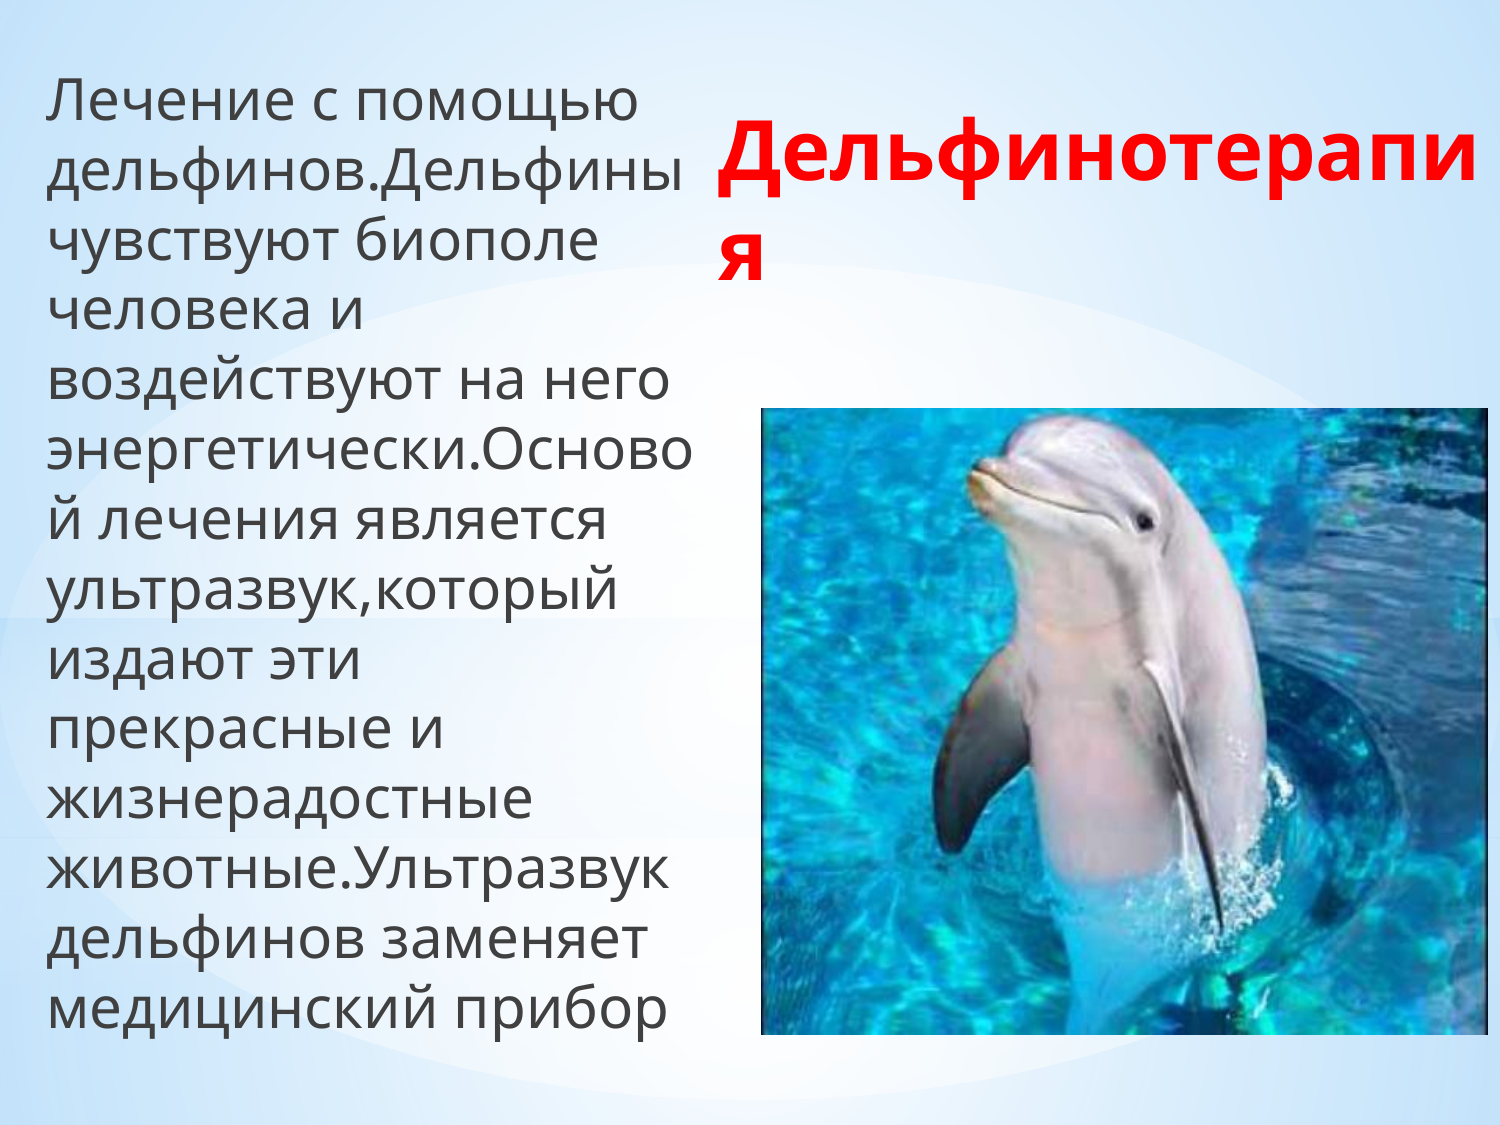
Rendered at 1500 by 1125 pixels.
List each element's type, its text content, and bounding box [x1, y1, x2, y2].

list Лечение с помощью дельфинов.Дельфины чувствуют биополе человека и воздействуют на него энергетически.Основой лечения является ультразвук,который издают эти прекрасные и жизнерадостные животные.Ультразвук дельфинов заменяет медицинский прибор [23, 54, 715, 1083]
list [761, 408, 1488, 1035]
title Дельфинотерапия [715, 90, 1500, 278]
